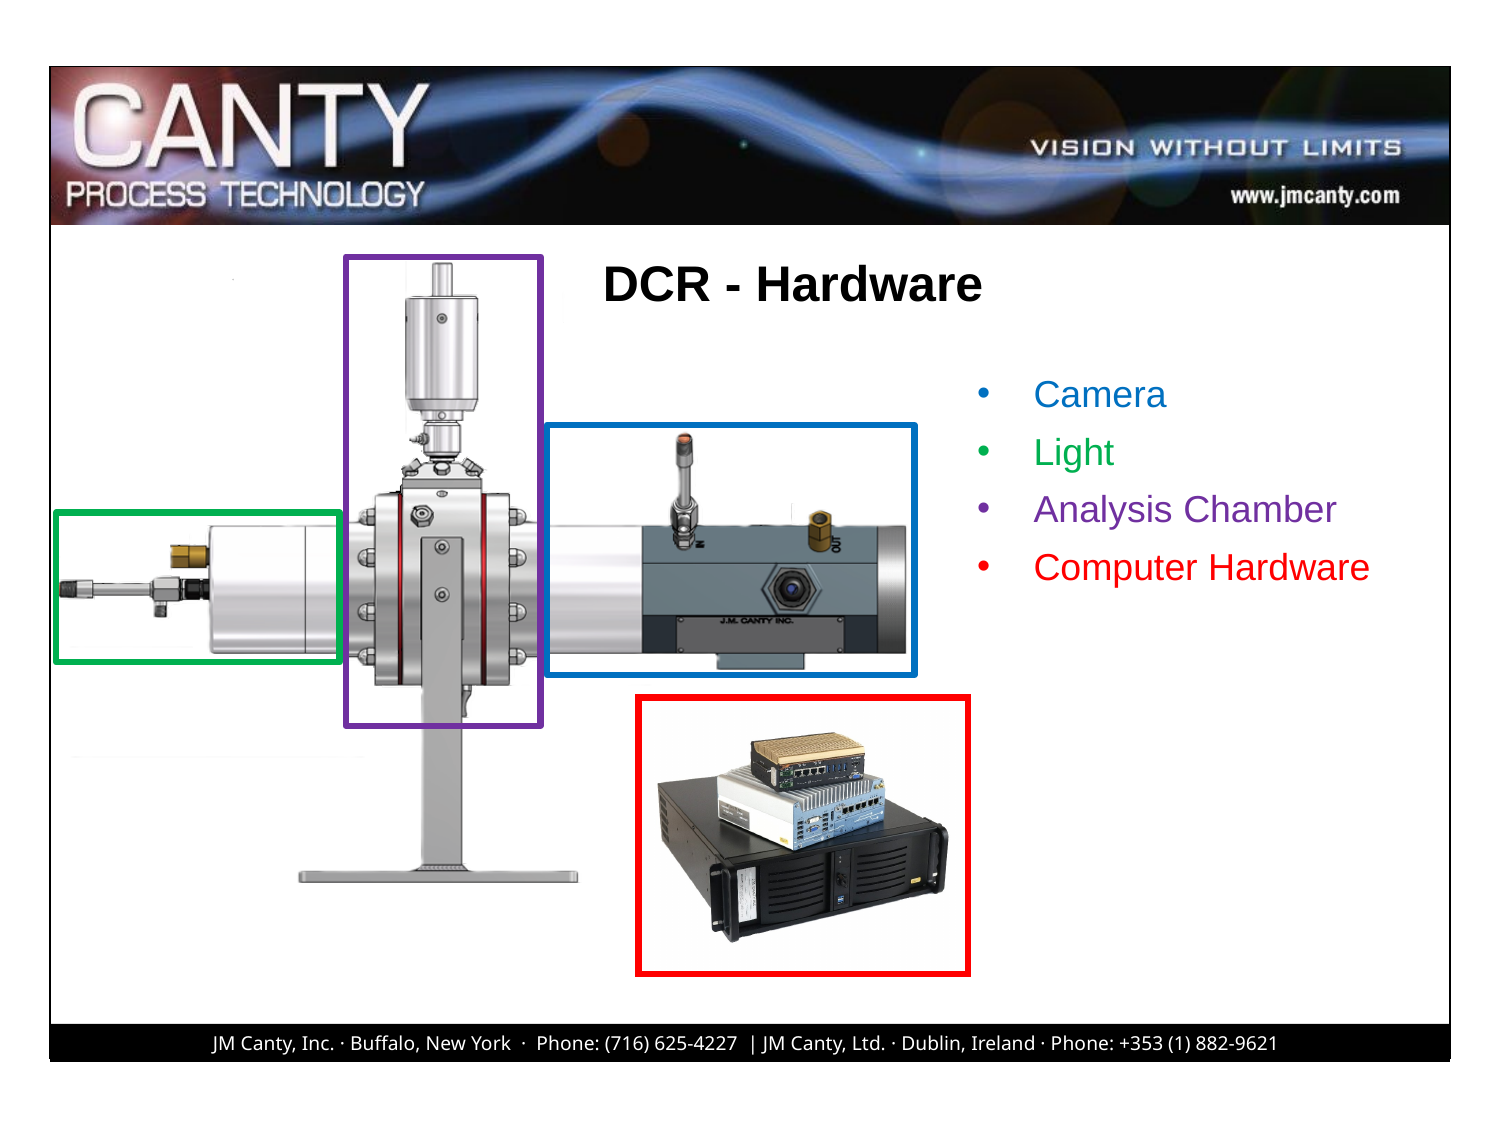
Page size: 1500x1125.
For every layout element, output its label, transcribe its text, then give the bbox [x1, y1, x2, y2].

text_box [50, 231, 1450, 1023]
text_box [913, 423, 917, 677]
picture [54, 261, 966, 971]
text_box [344, 255, 543, 260]
text_box JM Canty, Inc. · Buffalo, New York · Phone: (716) 625-4227 | JM Canty, Ltd. · Dublin, Ireland · Phone: +353 (1) 882-9621 [50, 1023, 1450, 1062]
text_box Camera Light Analysis Chamber Computer Hardware [962, 362, 1500, 595]
picture [49, 66, 1451, 226]
